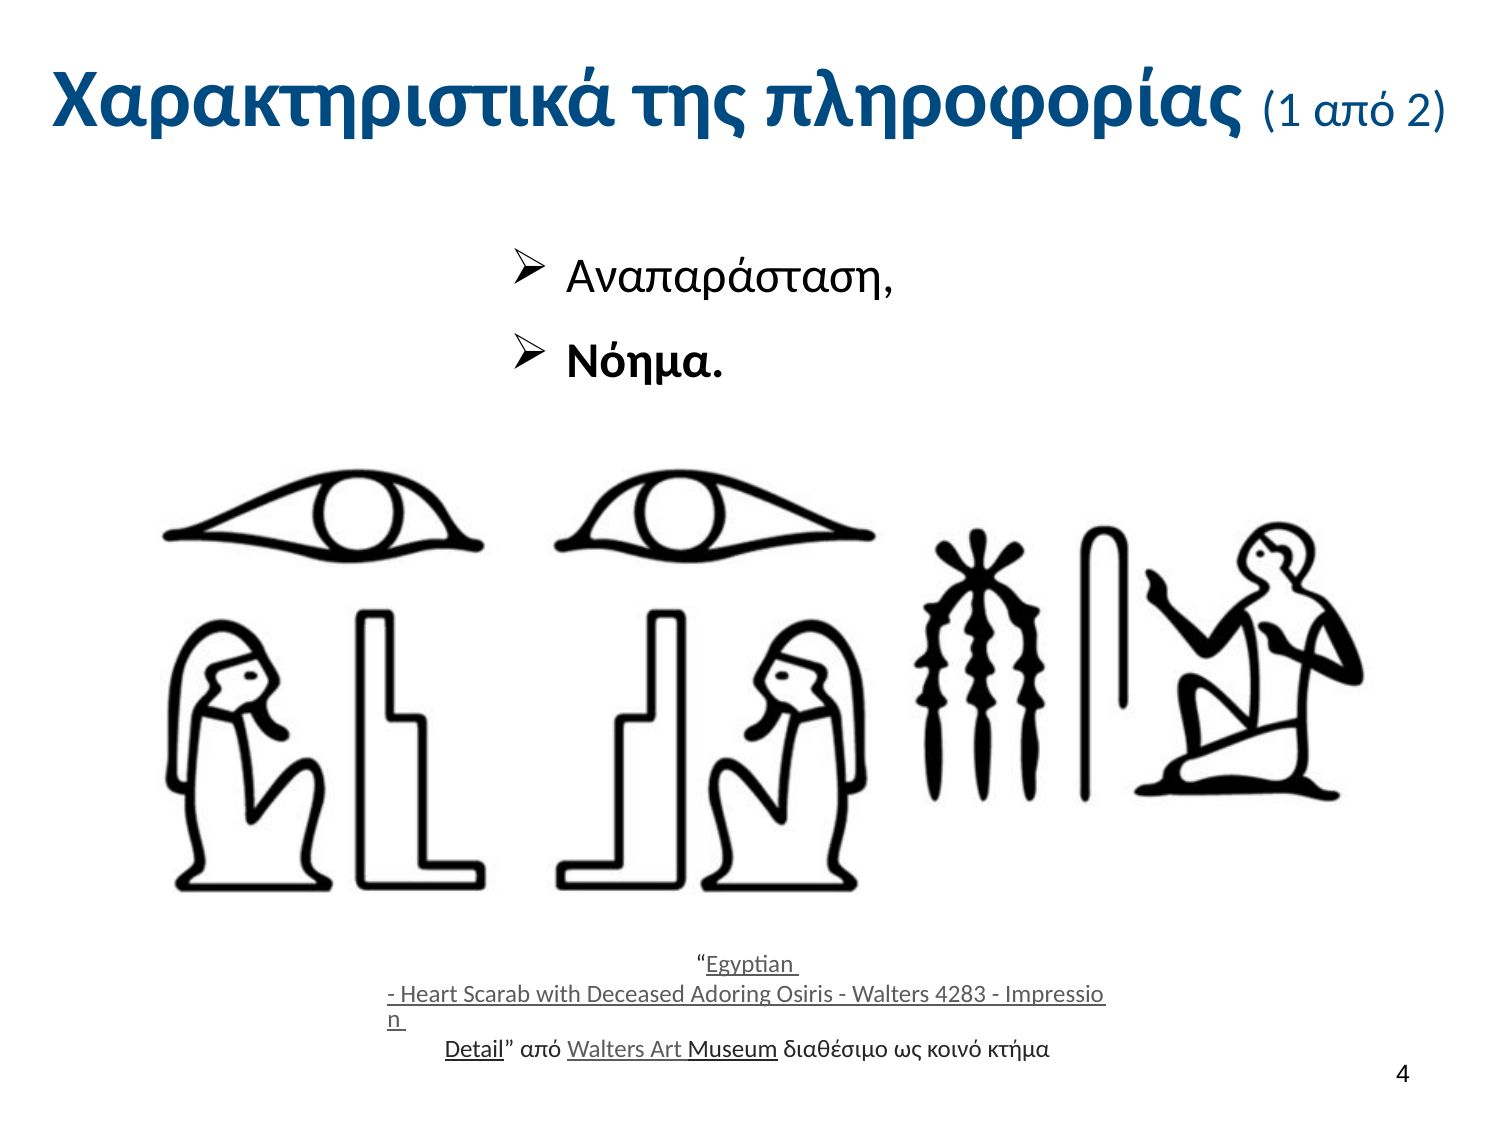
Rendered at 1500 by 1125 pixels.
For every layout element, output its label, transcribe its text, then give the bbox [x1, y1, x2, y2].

list Αναπαράσταση, Νόημα. [495, 235, 1005, 413]
text_box “Egyptian - Heart Scarab with Deceased Adoring Osiris - Walters 4283 - Impression Detail” από Walters Art Museum διαθέσιμο ως κοινό κτήμα [372, 940, 1123, 1045]
slide_number 3 [1074, 1042, 1425, 1103]
picture [122, 455, 1373, 902]
title Χαρακτηριστικά της πληροφορίας (1 από 2) [0, 19, 1500, 169]
